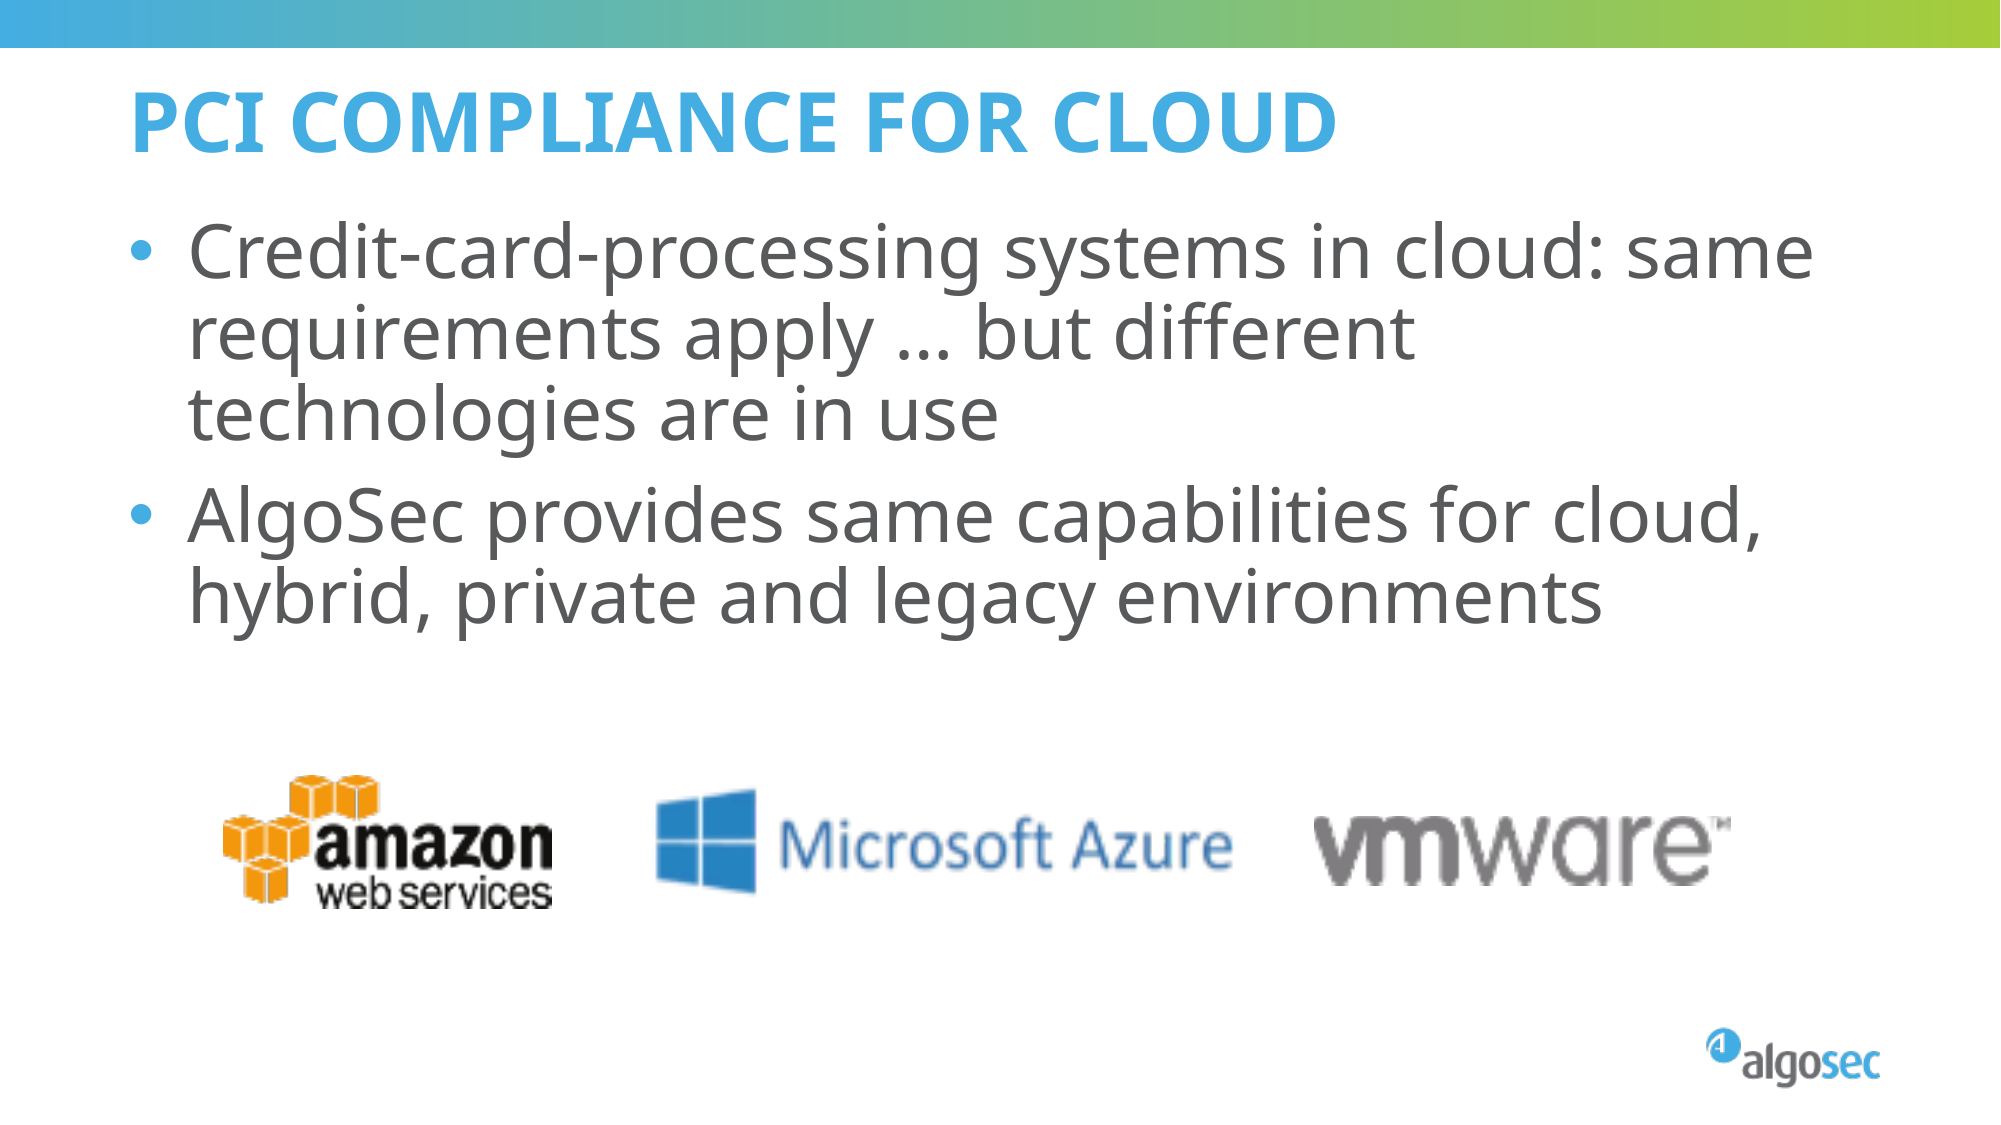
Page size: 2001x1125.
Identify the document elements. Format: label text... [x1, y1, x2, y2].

picture [1314, 816, 1731, 886]
title PCI Compliance for Cloud [114, 73, 1965, 160]
list Credit-card-processing systems in cloud: same requirements apply … but different technologies are in use AlgoSec provides same capabilities for cloud, hybrid, private and legacy environments [114, 206, 1839, 978]
picture [612, 741, 1279, 944]
picture [223, 775, 552, 909]
picture [1703, 1023, 1886, 1097]
